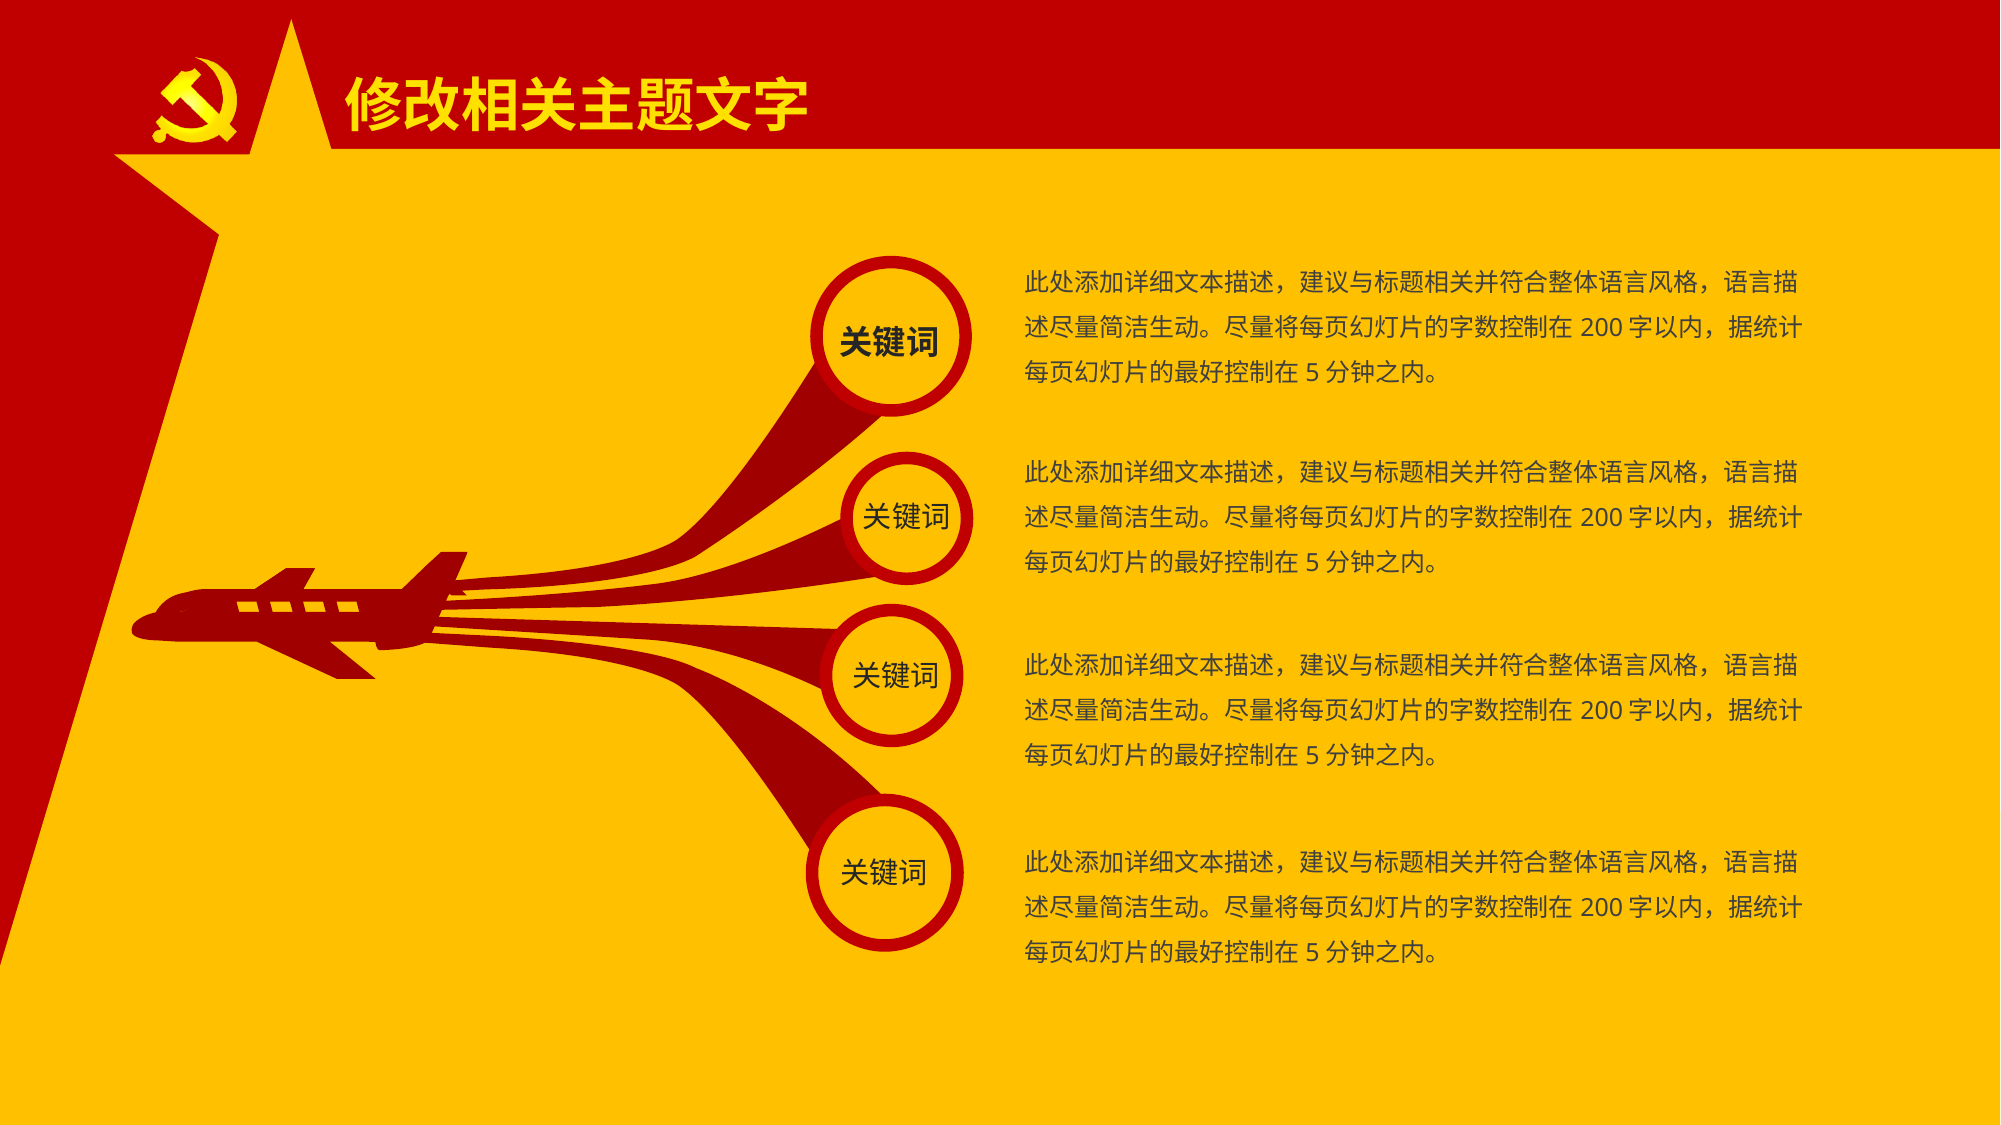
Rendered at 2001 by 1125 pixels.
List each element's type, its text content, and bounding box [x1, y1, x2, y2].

text_box 此处添加详细文本描述，建议与标题相关并符合整体语言风格，语言描述尽量简洁生动。尽量将每页幻灯片的字数控制在200字以内，据统计每页幻灯片的最好控制在5分钟之内。 [1009, 244, 1835, 394]
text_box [825, 610, 964, 741]
text_box 此处添加详细文本描述，建议与标题相关并符合整体语言风格，语言描述尽量简洁生动。尽量将每页幻灯片的字数控制在200字以内，据统计每页幻灯片的最好控制在5分钟之内。 [1009, 823, 1835, 974]
text_box 此处添加详细文本描述，建议与标题相关并符合整体语言风格，语言描述尽量简洁生动。尽量将每页幻灯片的字数控制在200字以内，据统计每页幻灯片的最好控制在5分钟之内。 [1009, 434, 1835, 584]
text_box 此处添加详细文本描述，建议与标题相关并符合整体语言风格，语言描述尽量简洁生动。尽量将每页幻灯片的字数控制在200字以内，据统计每页幻灯片的最好控制在5分钟之内。 [1009, 627, 1835, 777]
text_box [468, 363, 881, 591]
text_box [468, 634, 880, 849]
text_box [838, 457, 975, 579]
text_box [811, 799, 958, 946]
text_box 修改相关主题文字 [324, 57, 981, 148]
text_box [816, 262, 966, 411]
picture [152, 57, 237, 143]
text_box [468, 520, 862, 610]
text_box [468, 617, 825, 689]
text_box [129, 551, 468, 679]
